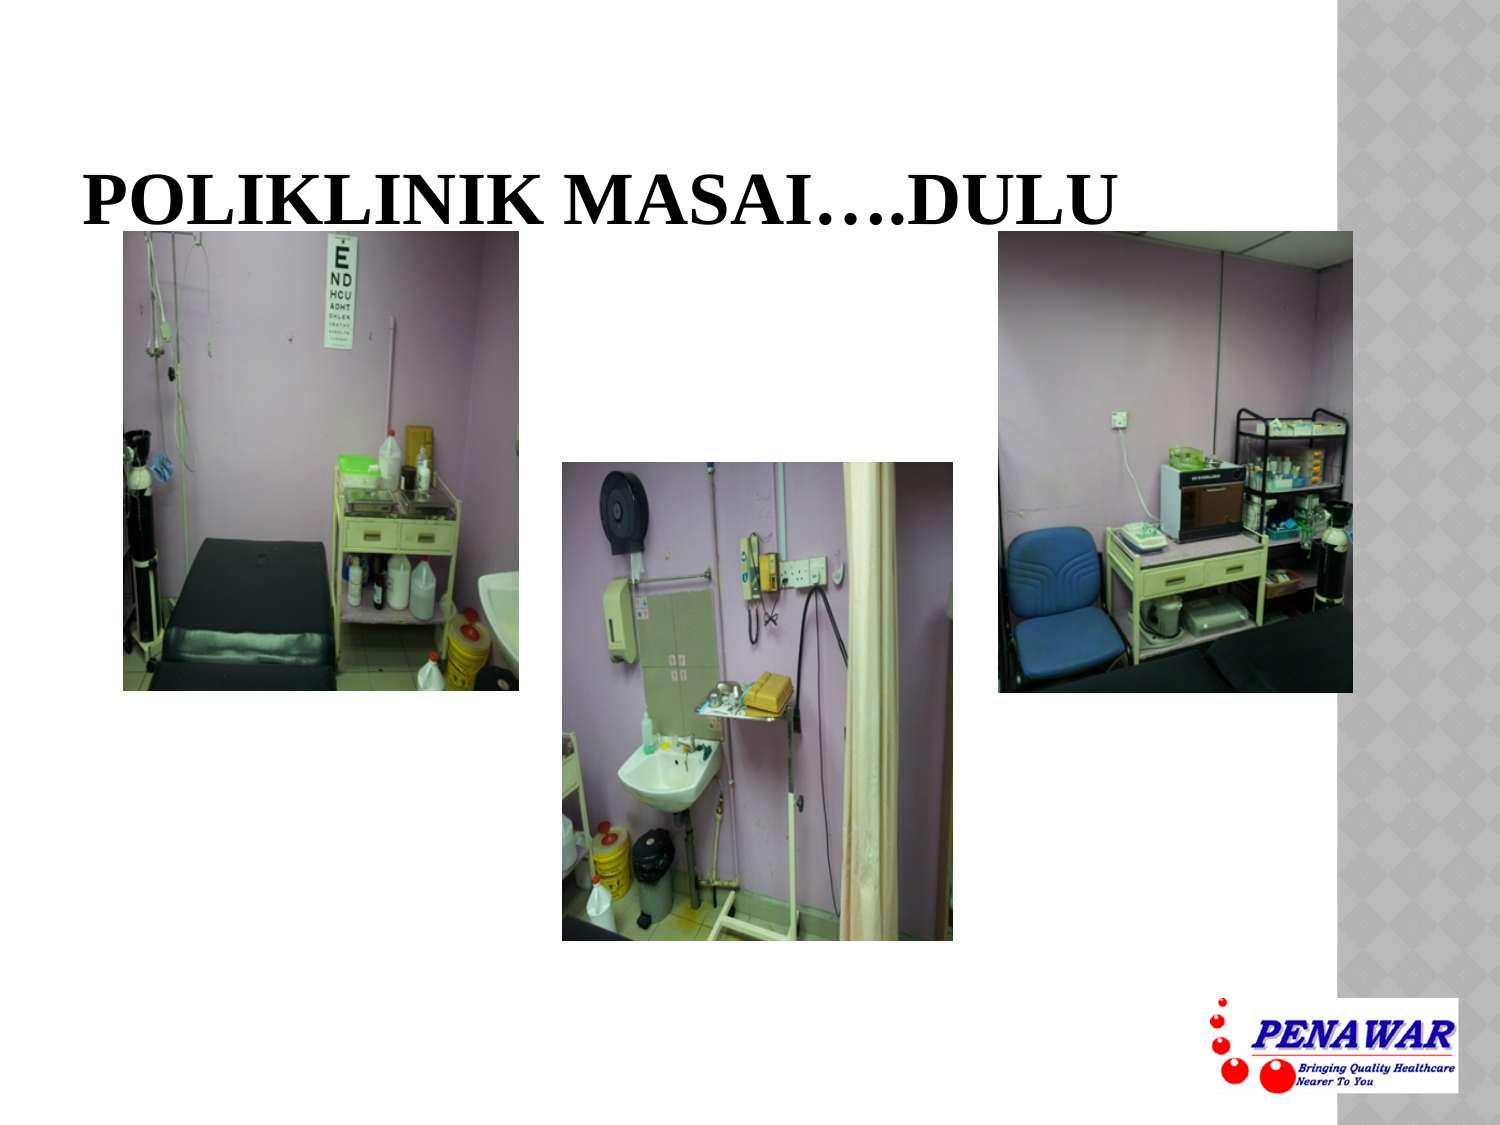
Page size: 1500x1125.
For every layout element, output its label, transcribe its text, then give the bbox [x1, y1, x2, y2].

picture [997, 231, 1353, 693]
picture [123, 231, 519, 692]
picture [1210, 997, 1460, 1095]
picture [562, 461, 954, 941]
title POLIKLINIK MASAI….DULU [75, 52, 1263, 240]
